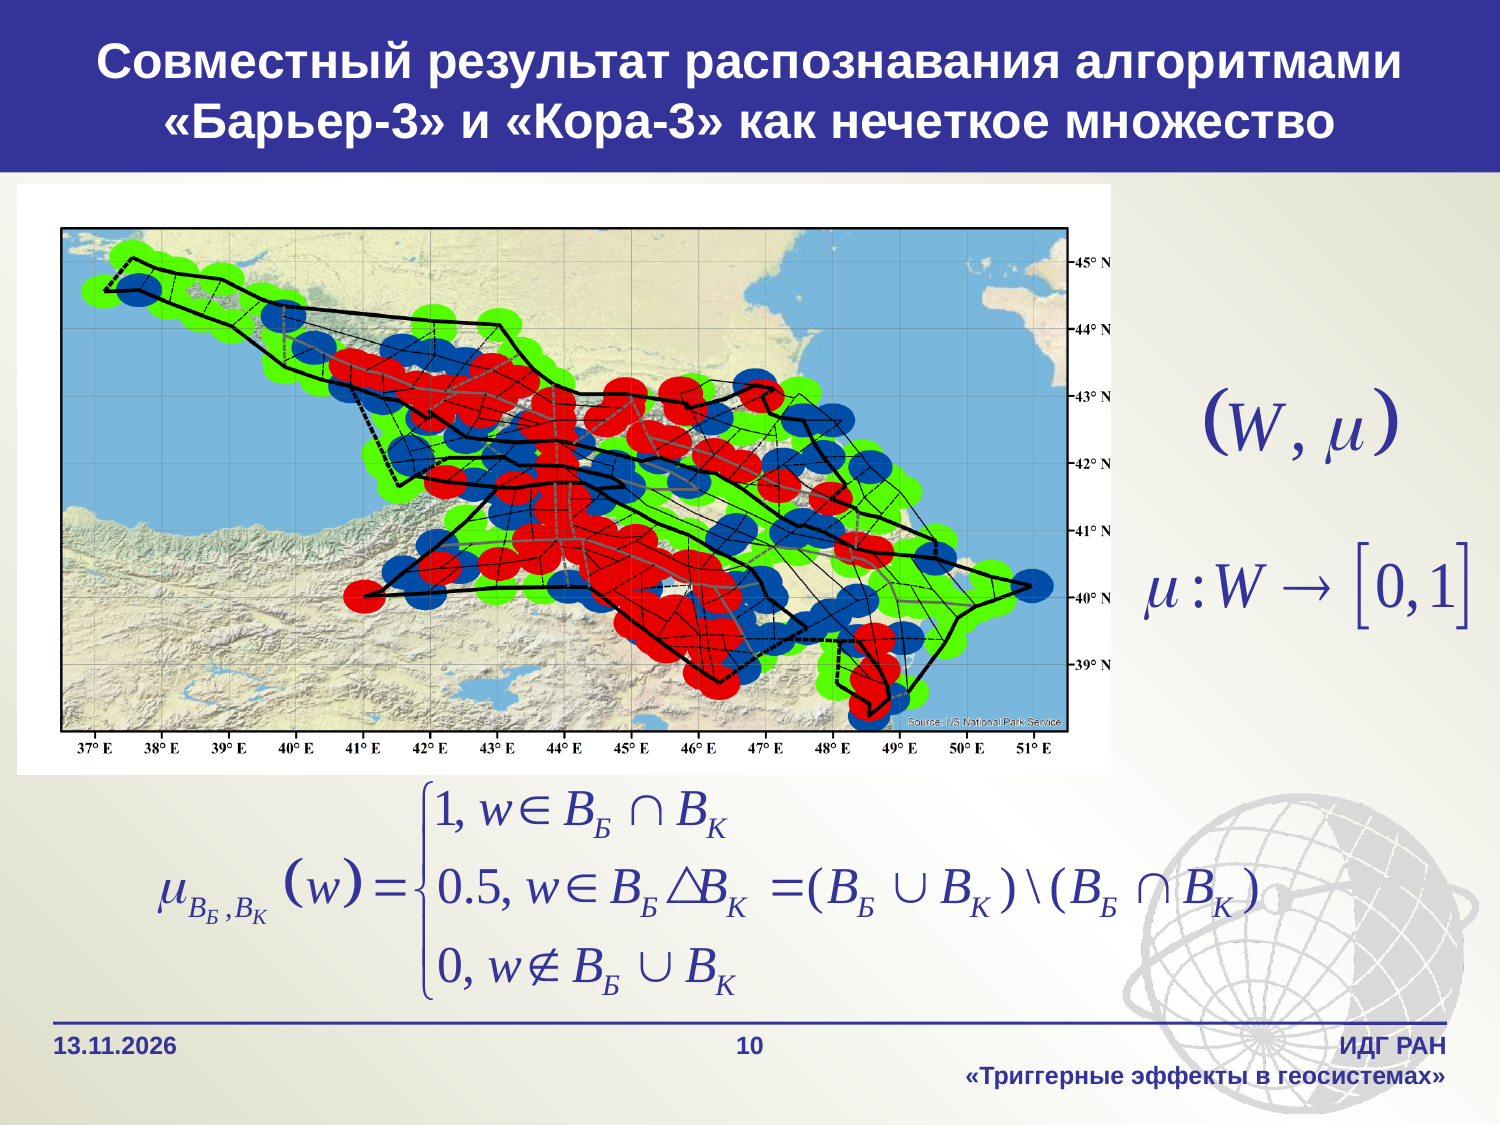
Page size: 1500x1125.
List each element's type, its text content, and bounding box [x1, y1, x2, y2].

slide_number 10 [584, 1021, 916, 1101]
footer ИДГ РАН «Триггерные эффекты в геосистемах» [926, 1021, 1448, 1101]
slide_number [52, 1021, 404, 1101]
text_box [147, 770, 1271, 1012]
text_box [1193, 373, 1406, 492]
title Совместный результат распознавания алгоритмами «Барьер-3» и «Кора-3» как нечеткое множество [0, 0, 1500, 173]
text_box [1131, 536, 1483, 646]
picture [17, 184, 1111, 776]
picture [1122, 793, 1479, 1114]
